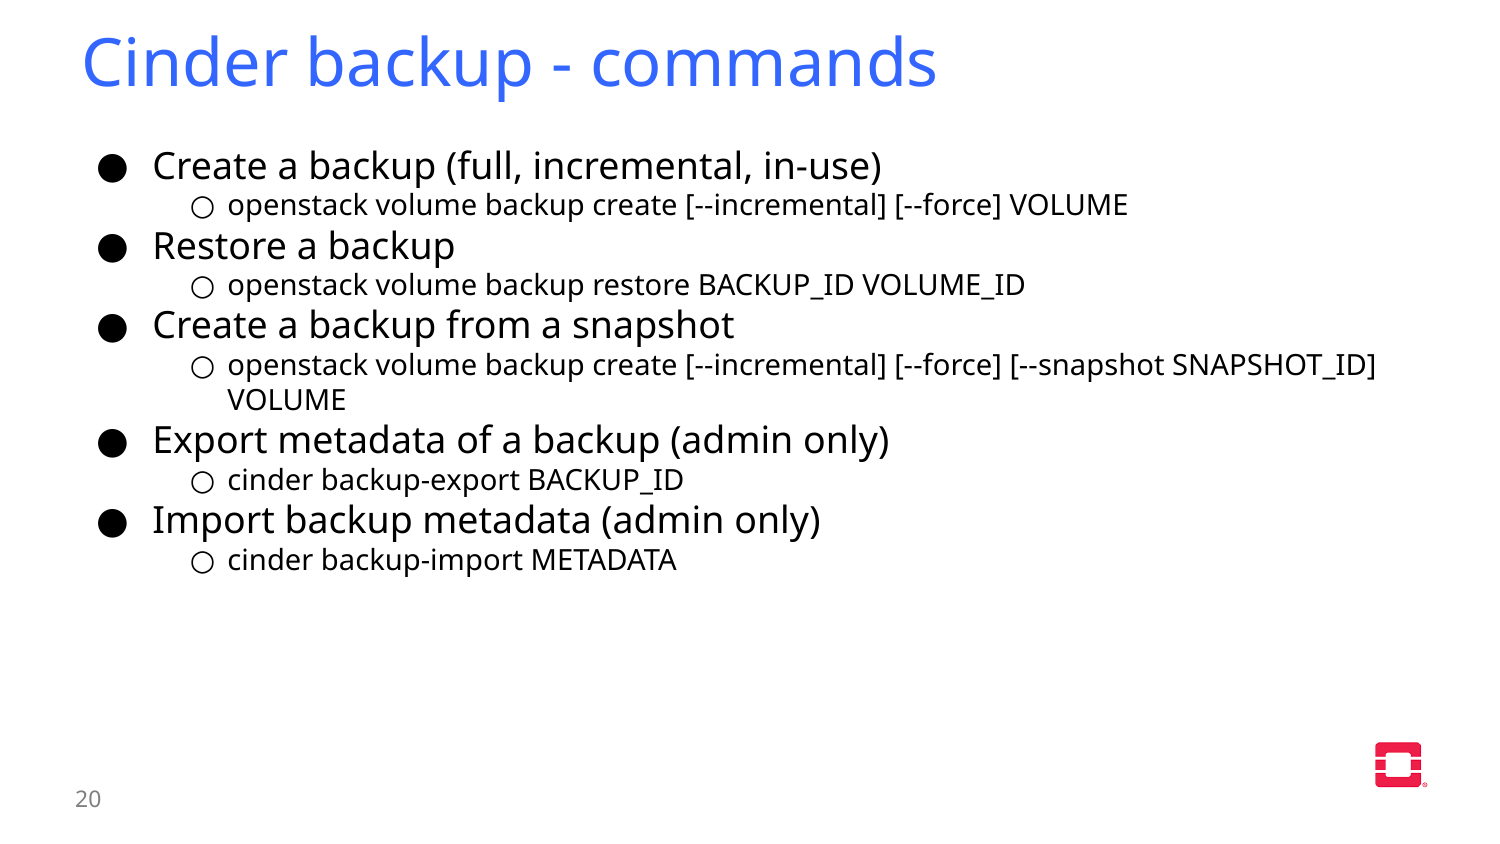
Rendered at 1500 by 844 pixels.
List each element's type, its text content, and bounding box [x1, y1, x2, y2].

title Cinder backup - commands [81, 19, 1289, 94]
text_box Create a backup (full, incremental, in-use) openstack volume backup create [--incremental] [--force] VOLUME Restore a backup openstack volume backup restore BACKUP_ID VOLUME_ID Create a backup from a snapshot openstack volume backup create [--incremental] [--force] [--snapshot SNAPSHOT_ID] VOLUME Export metadata of a backup (admin only) cinder backup-export BACKUP_ID Import backup metadata (admin only) cinder backup-import METADATA [77, 141, 1384, 744]
picture [1302, 689, 1498, 840]
